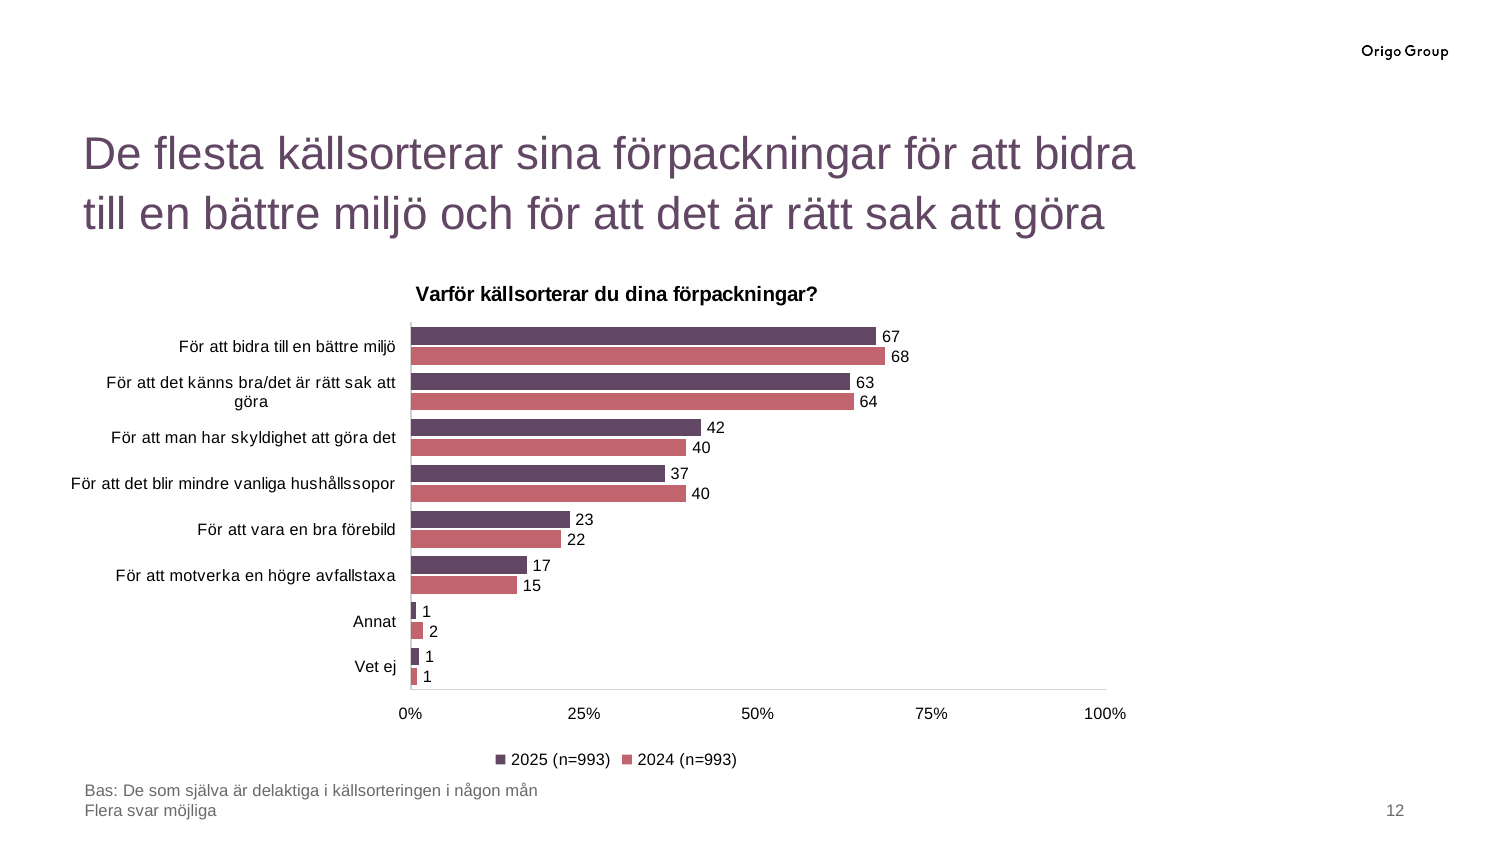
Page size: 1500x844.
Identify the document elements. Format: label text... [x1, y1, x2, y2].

footer Bas: De som själva är delaktiga i källsorteringen i någon mån Flera svar möjliga [69, 782, 1240, 828]
slide_number 11 [1259, 782, 1420, 828]
picture [1353, 35, 1457, 70]
chart [70, 258, 1149, 776]
list De flesta källsorterar sina förpackningar för att bidra till en bättre miljö och för att det är rätt sak att göra [68, 110, 1187, 239]
